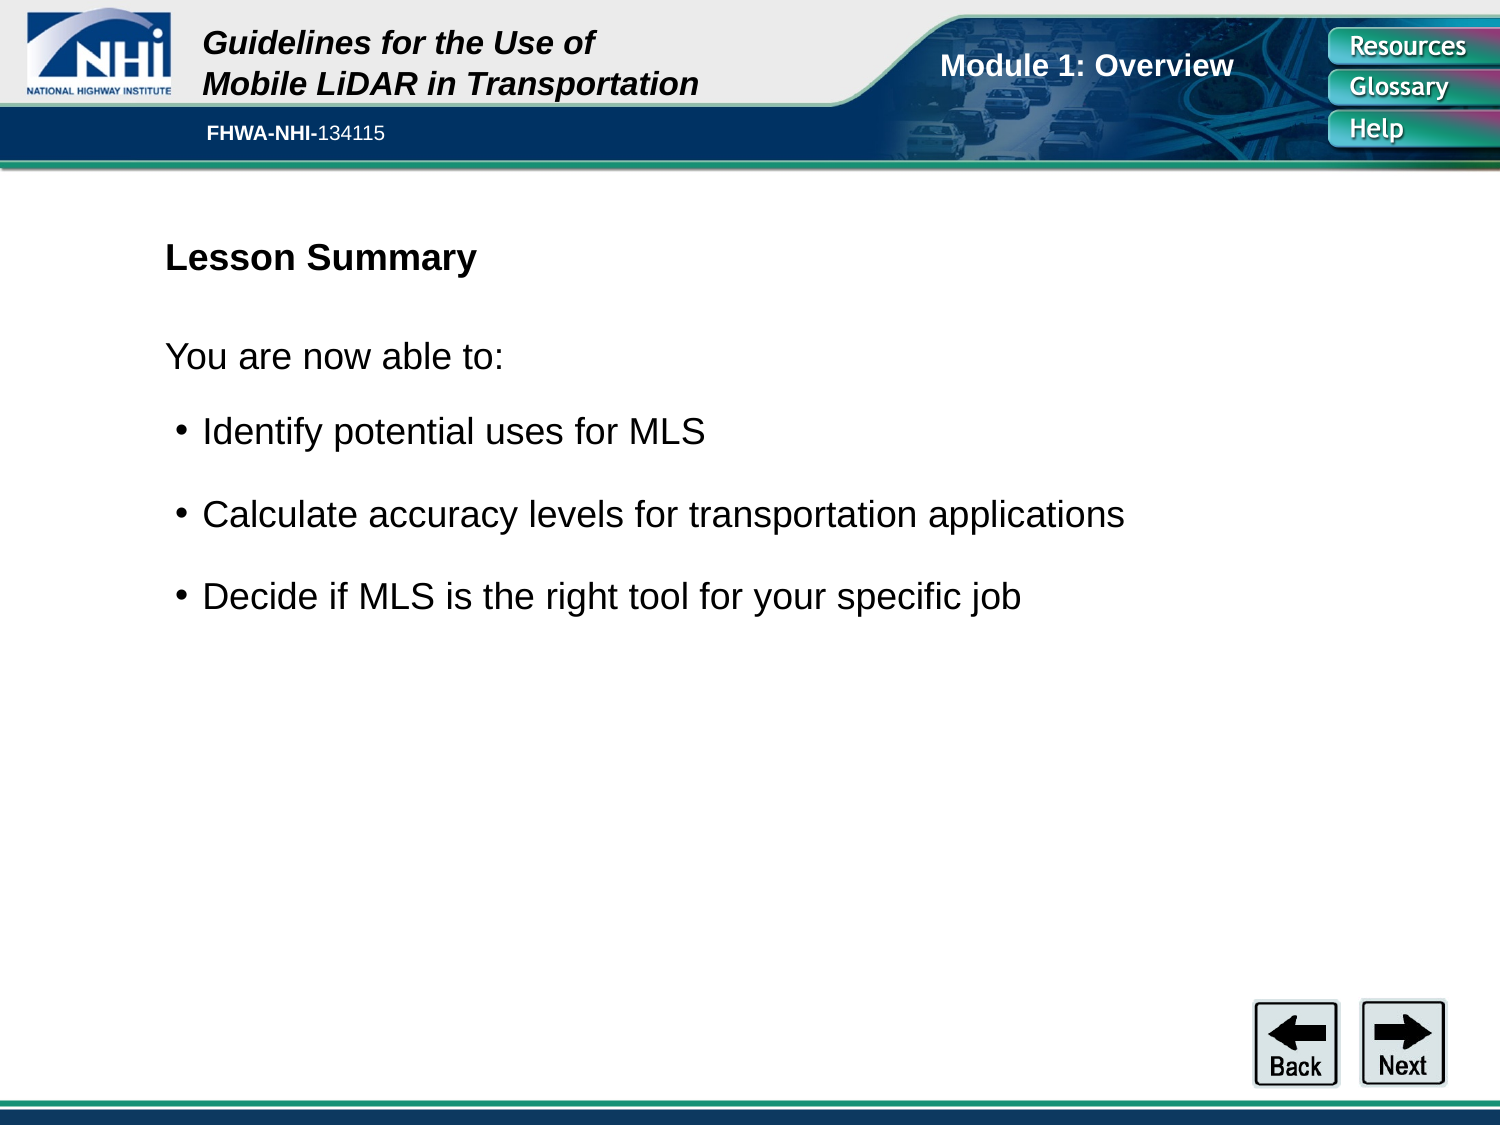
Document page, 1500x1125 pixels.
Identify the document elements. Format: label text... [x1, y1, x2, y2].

picture [1250, 998, 1342, 1089]
picture [1358, 997, 1450, 1088]
title Lesson Summary [150, 224, 1313, 305]
picture [0, 1098, 1500, 1125]
picture [0, 0, 1500, 191]
list You are now able to: [150, 324, 1313, 386]
list Identify potential uses for MLS Calculate accuracy levels for transportation applications Decide if MLS is the right tool for your specific job [150, 399, 1313, 813]
